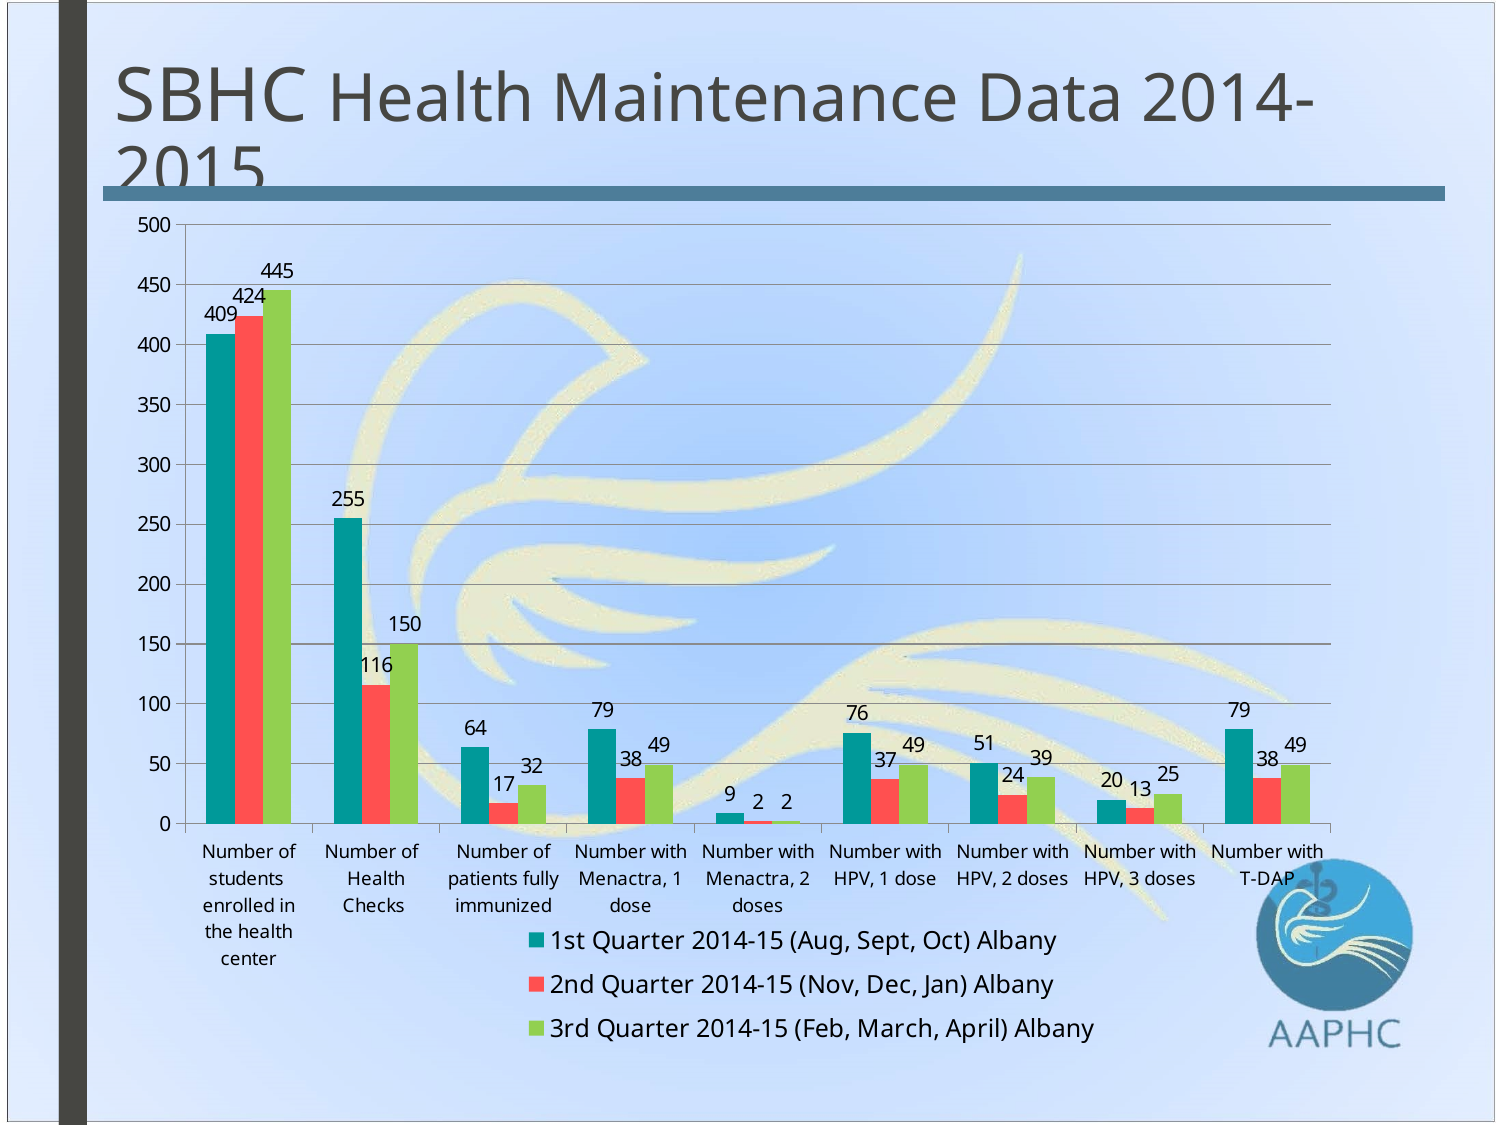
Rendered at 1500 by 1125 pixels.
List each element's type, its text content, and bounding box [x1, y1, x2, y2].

text_box [100, 183, 1448, 204]
title SBHC Health Maintenance Data 2014-2015 [99, 50, 1475, 238]
chart [137, 199, 1375, 1063]
